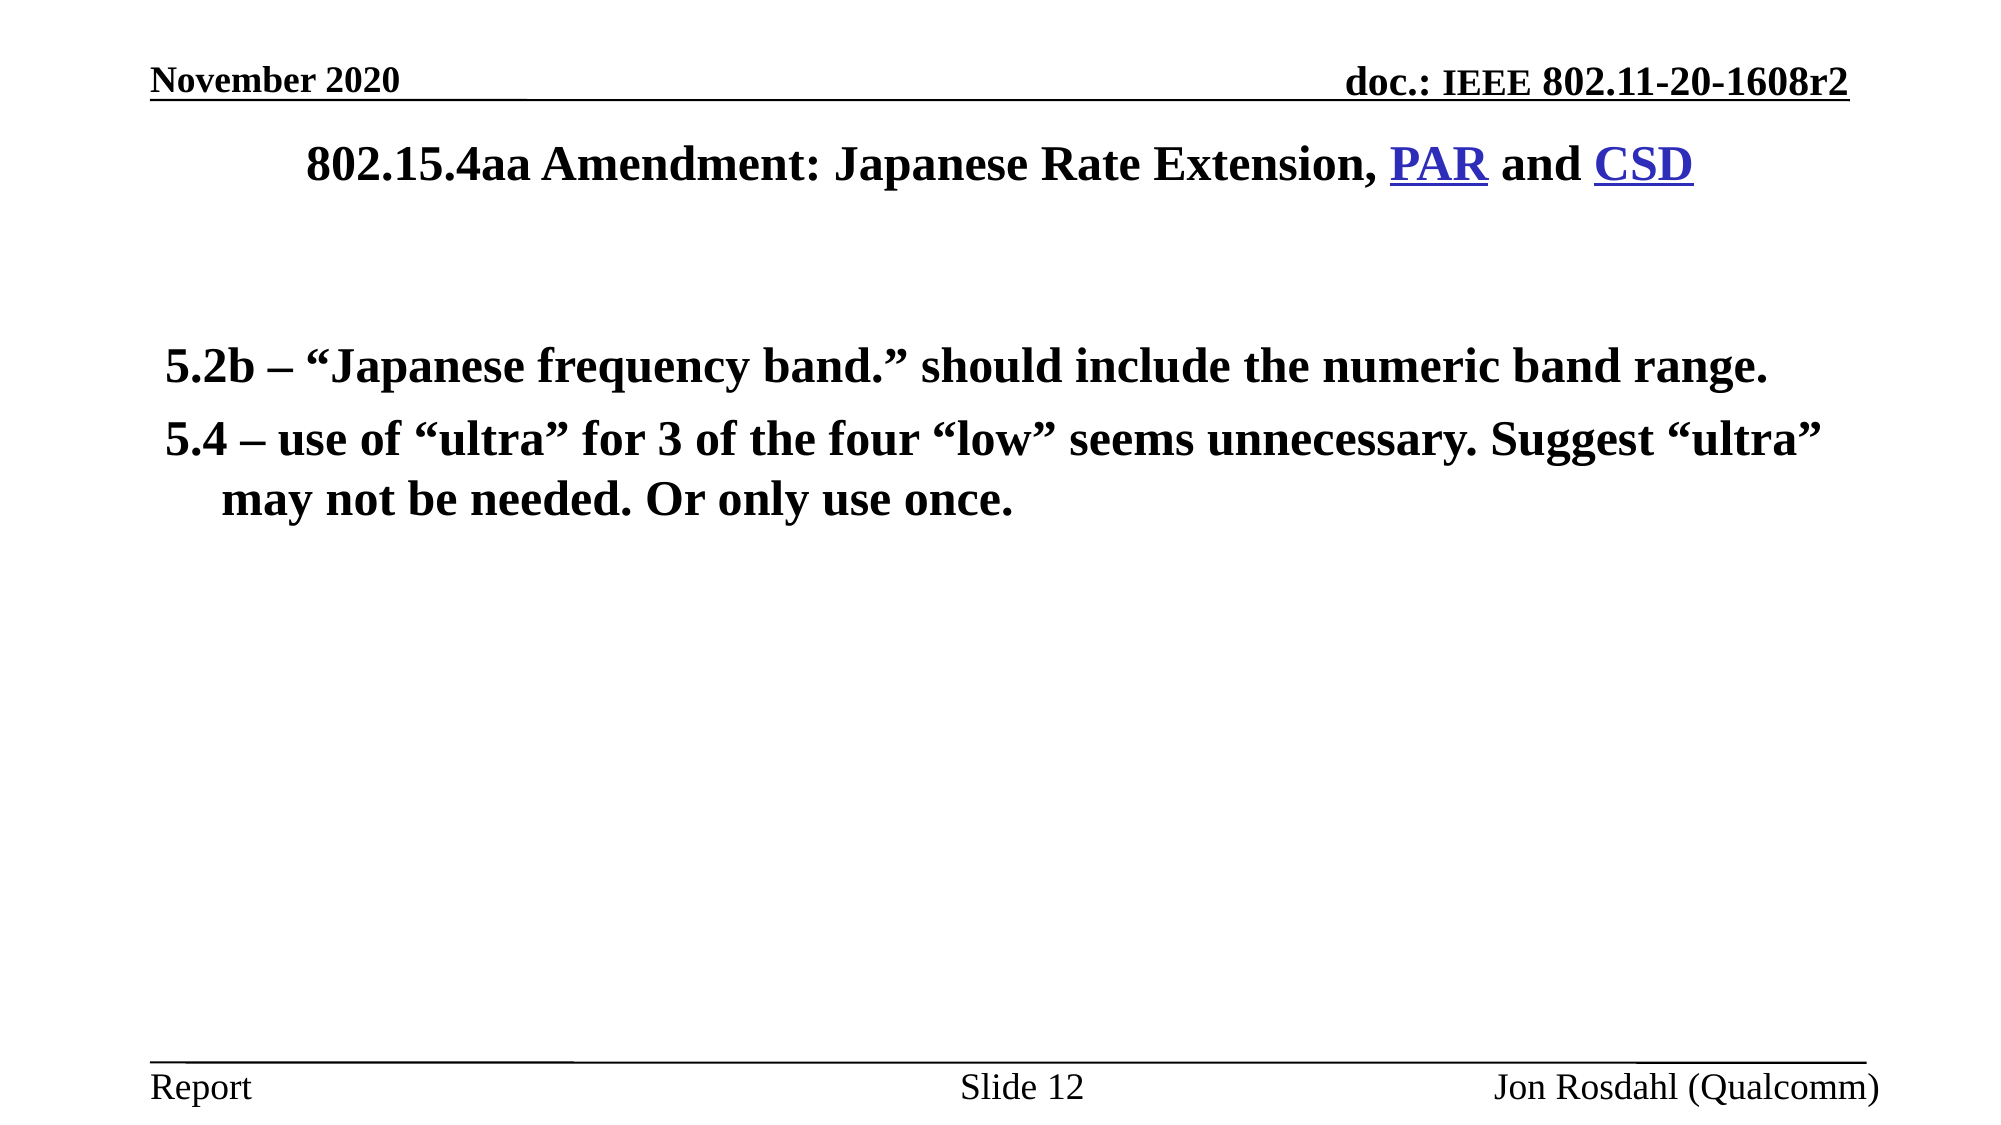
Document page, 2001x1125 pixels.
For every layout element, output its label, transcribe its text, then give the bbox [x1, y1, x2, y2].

title 802.15.4aa Amendment: Japanese Rate Extension, PAR and CSD [149, 112, 1850, 209]
slide_number Slide 12 [950, 1061, 1095, 1125]
footer Jon Rosdahl (Qualcomm) [1436, 1061, 1881, 1108]
list 5.2b – “Japanese frequency band.” should include the numeric band range. 5.4 – use of “ultra” for 3 of the four “low” seems unnecessary. Suggest “ultra” may not be needed. Or only use once. [149, 324, 1850, 1000]
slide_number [149, 49, 431, 100]
